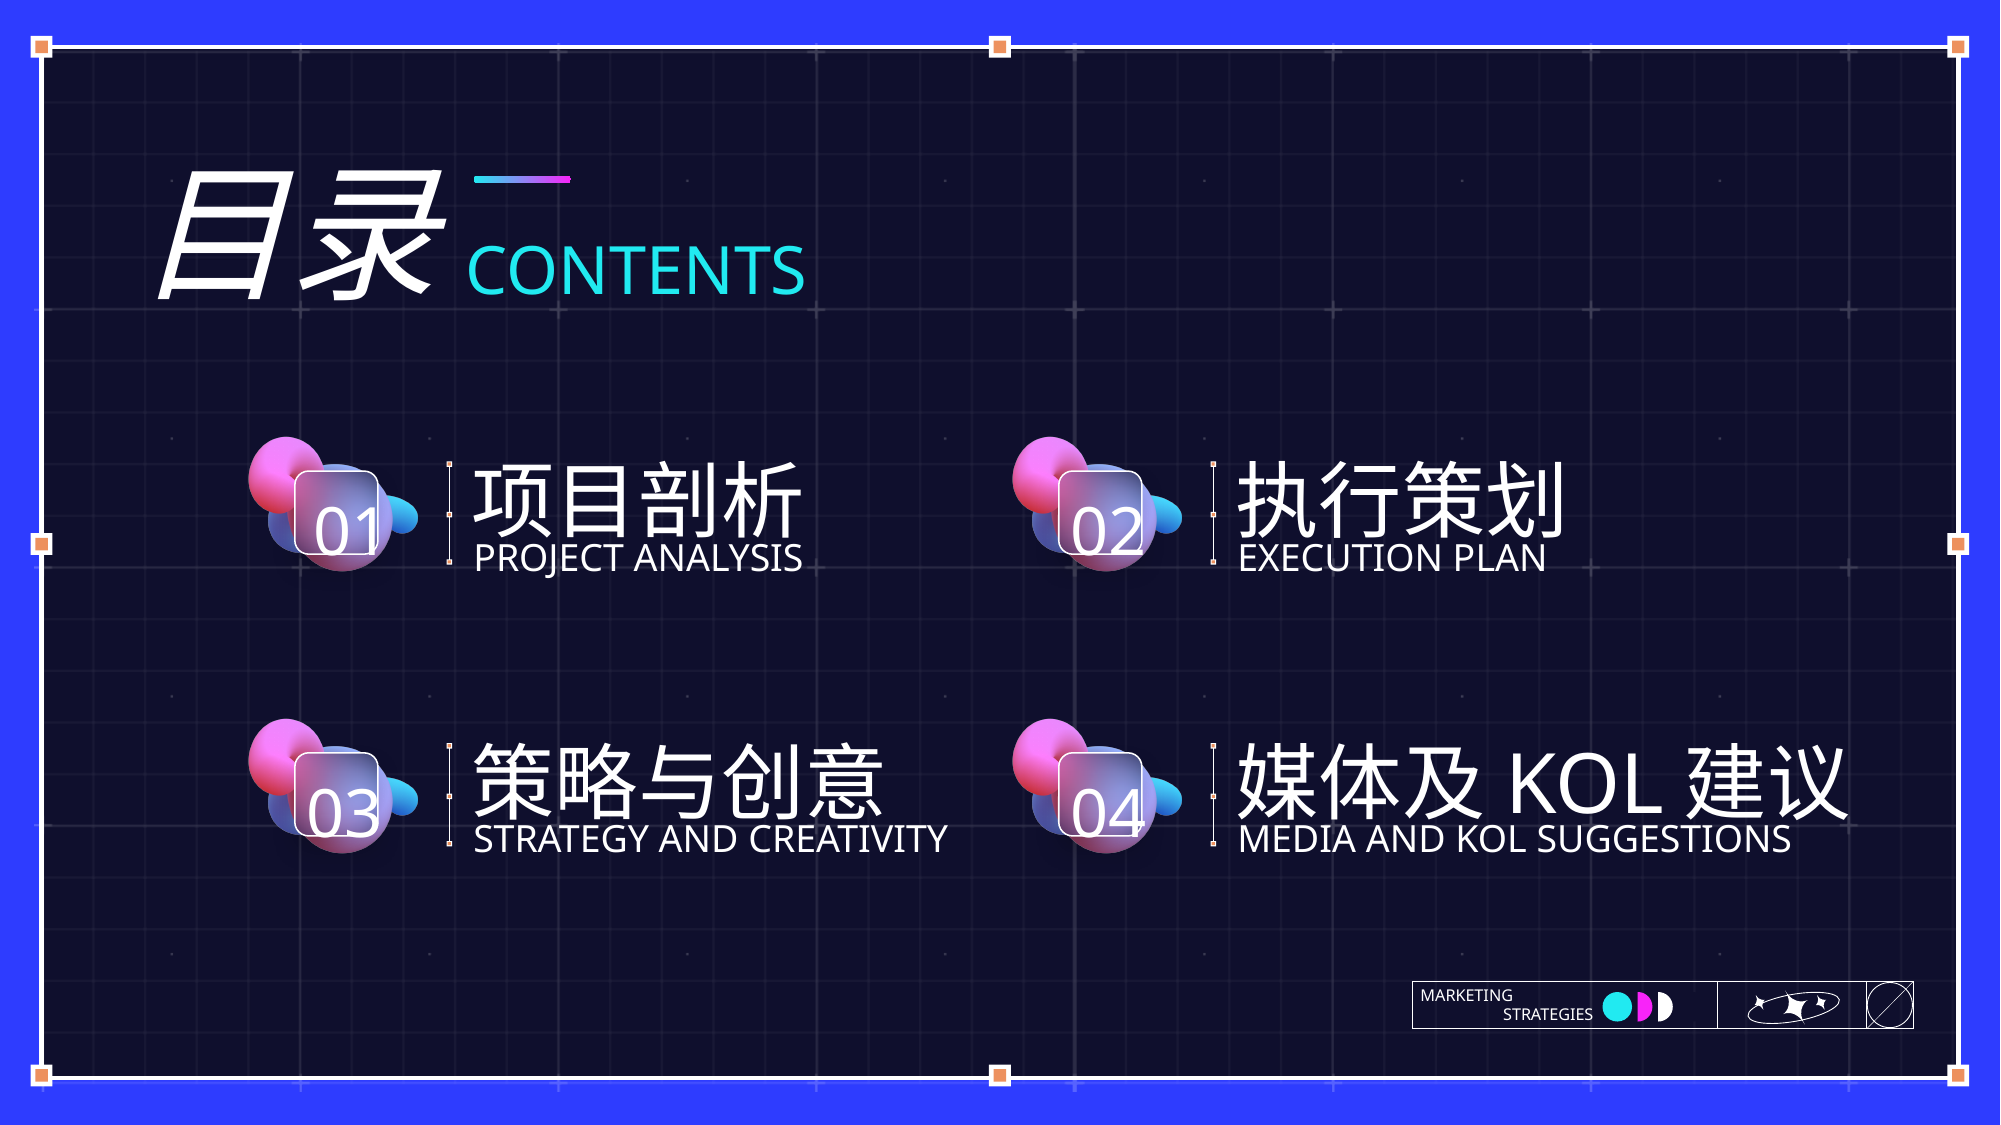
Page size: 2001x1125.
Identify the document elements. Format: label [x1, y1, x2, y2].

text_box [30, 533, 53, 556]
text_box [446, 742, 453, 847]
text_box [988, 1064, 1011, 1087]
text_box [988, 35, 1011, 58]
text_box [446, 461, 453, 565]
text_box [30, 1064, 53, 1087]
text_box [30, 35, 53, 58]
picture [34, 43, 1958, 1092]
text_box [1412, 981, 1914, 1029]
text_box [1947, 533, 1970, 556]
text_box [1947, 35, 1970, 58]
text_box [0, 0, 2000, 1125]
text_box [1210, 461, 1216, 565]
text_box [1947, 1064, 1970, 1087]
text_box [1210, 742, 1216, 847]
